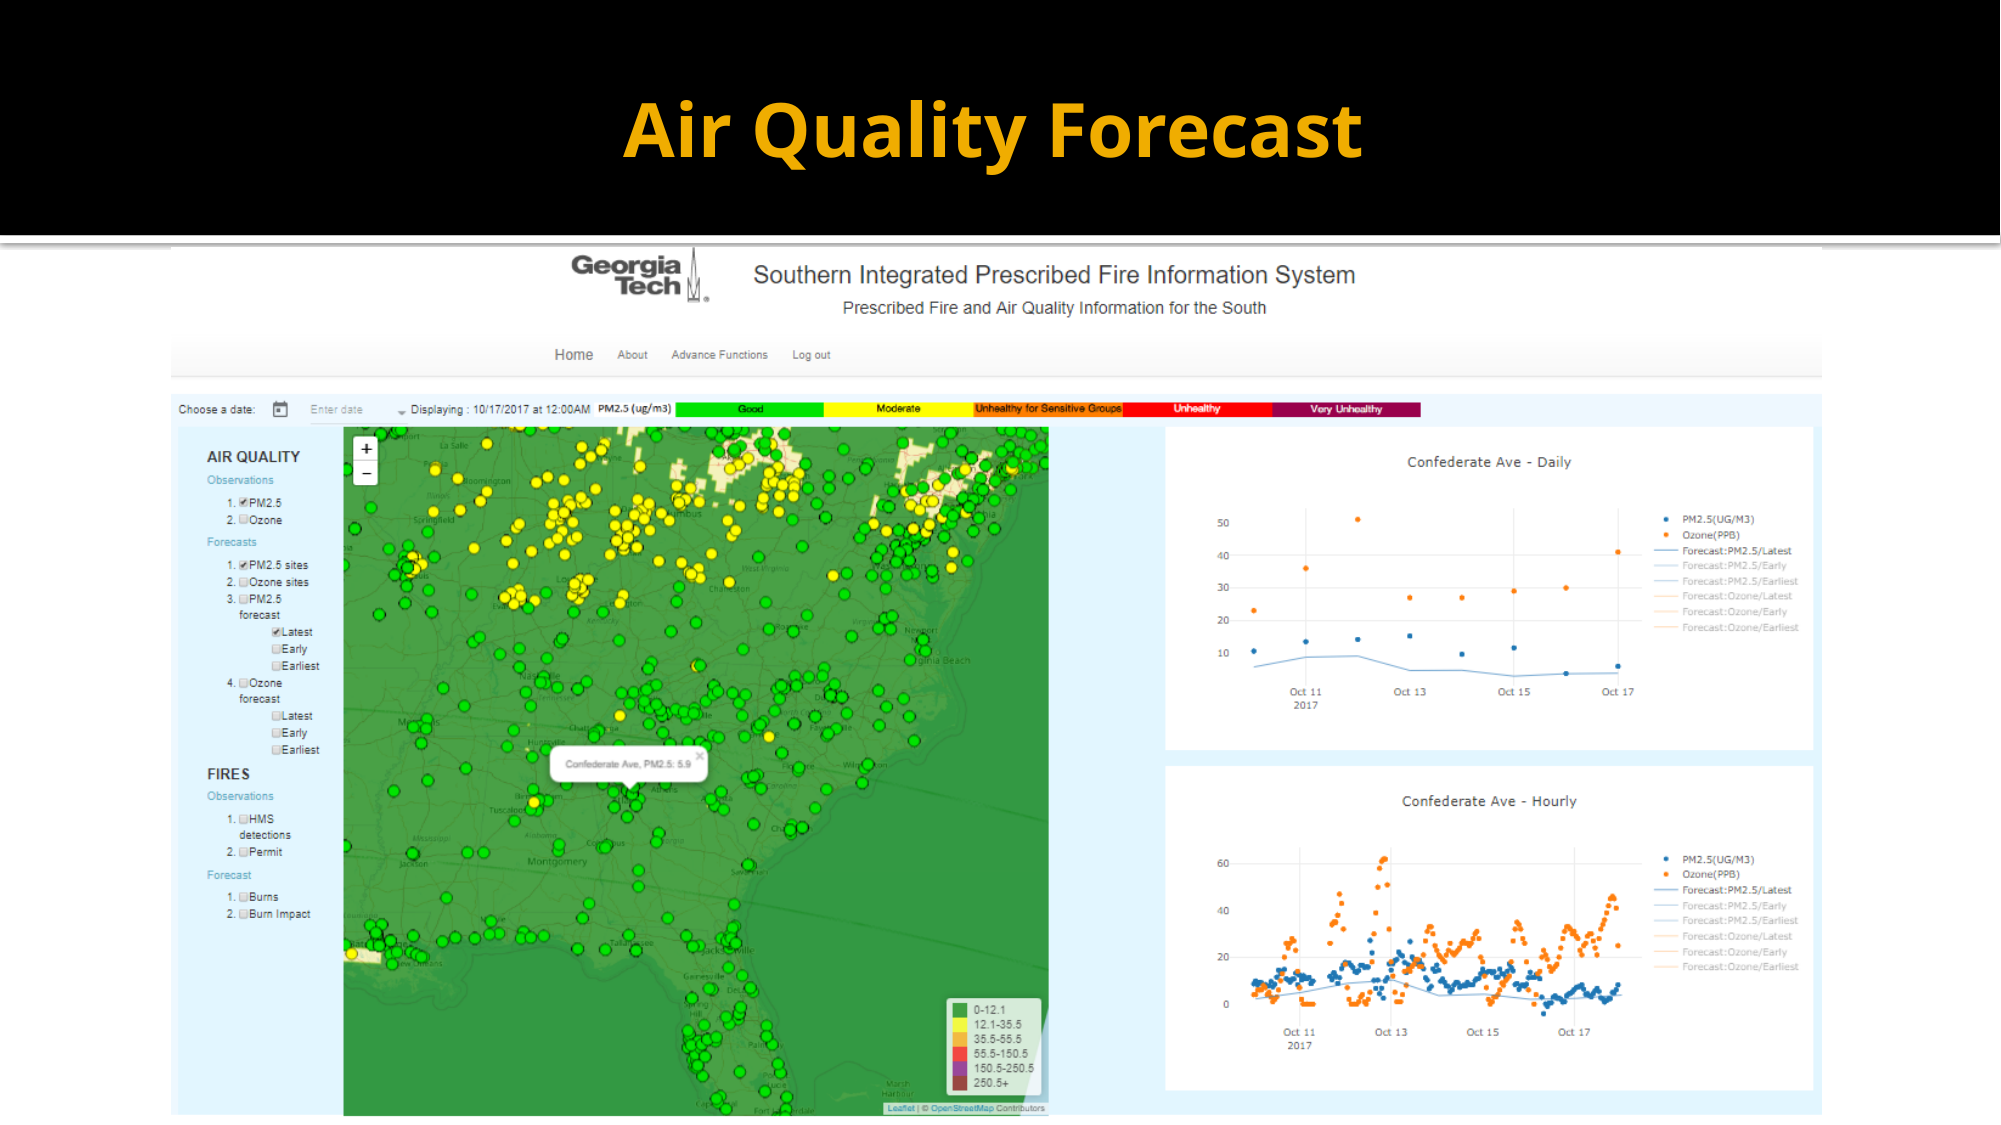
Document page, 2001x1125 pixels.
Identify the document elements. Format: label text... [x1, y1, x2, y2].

picture [171, 247, 1822, 1121]
title Air Quality Forecast [99, 24, 1900, 231]
